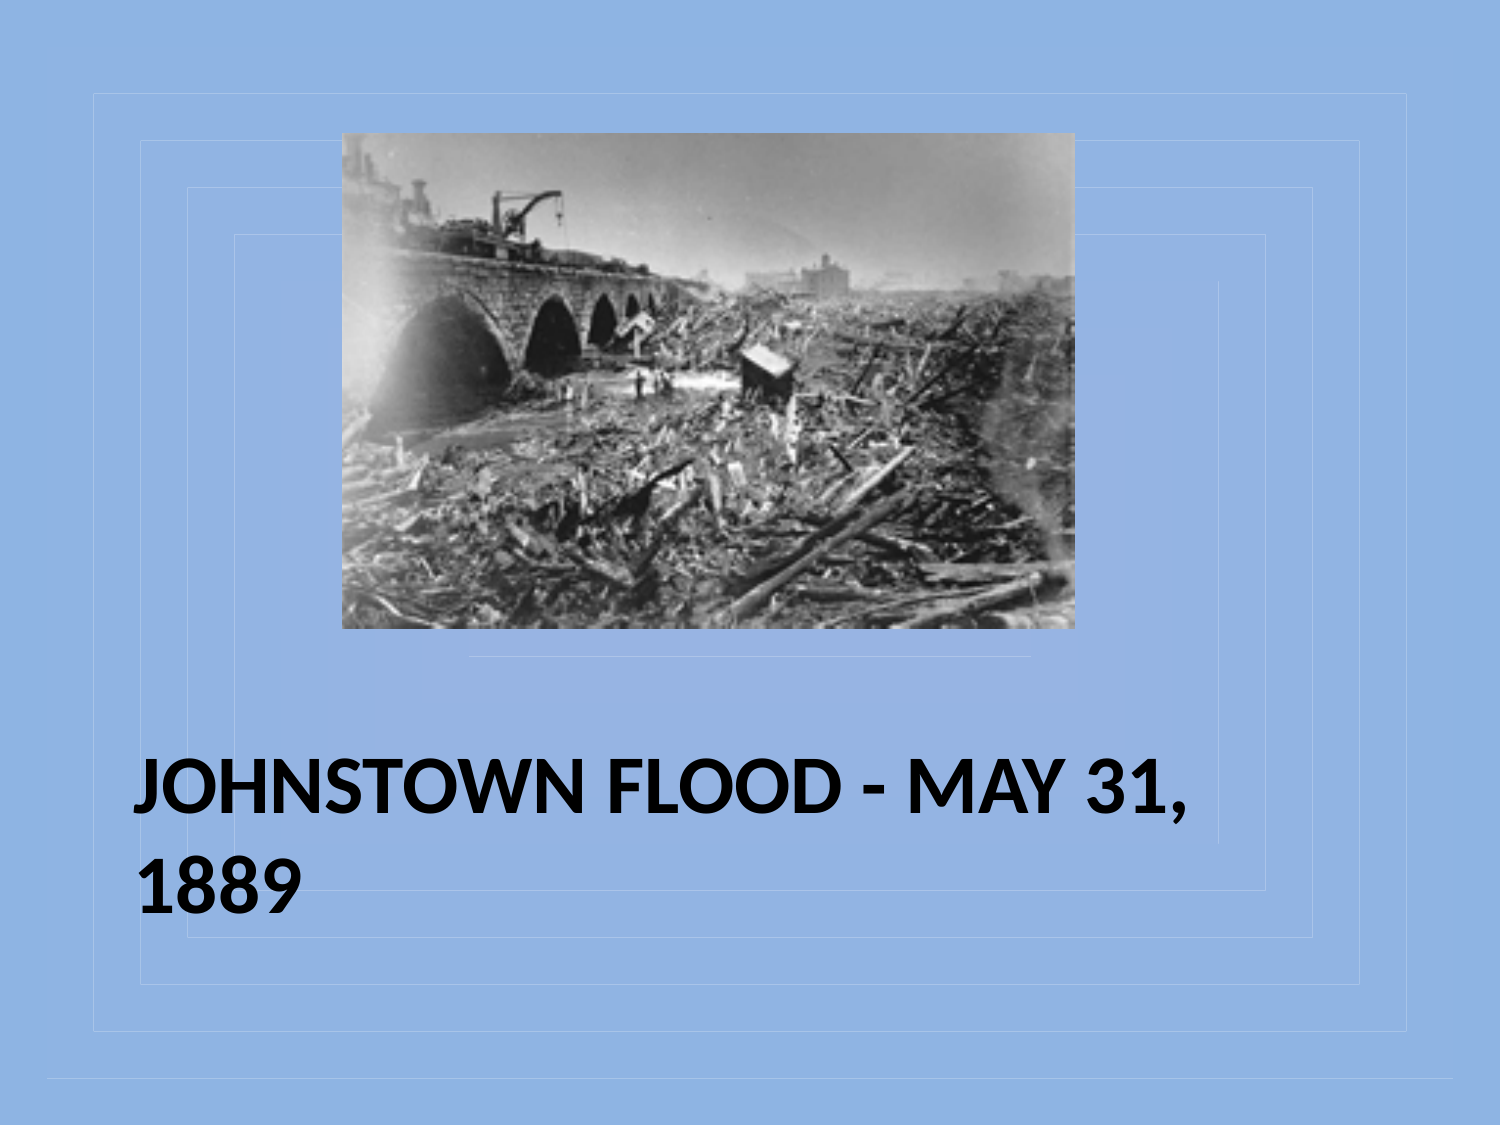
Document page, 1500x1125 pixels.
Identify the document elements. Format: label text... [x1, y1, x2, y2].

picture [342, 133, 1075, 629]
title Johnstown Flood - May 31, 1889 [118, 722, 1394, 947]
